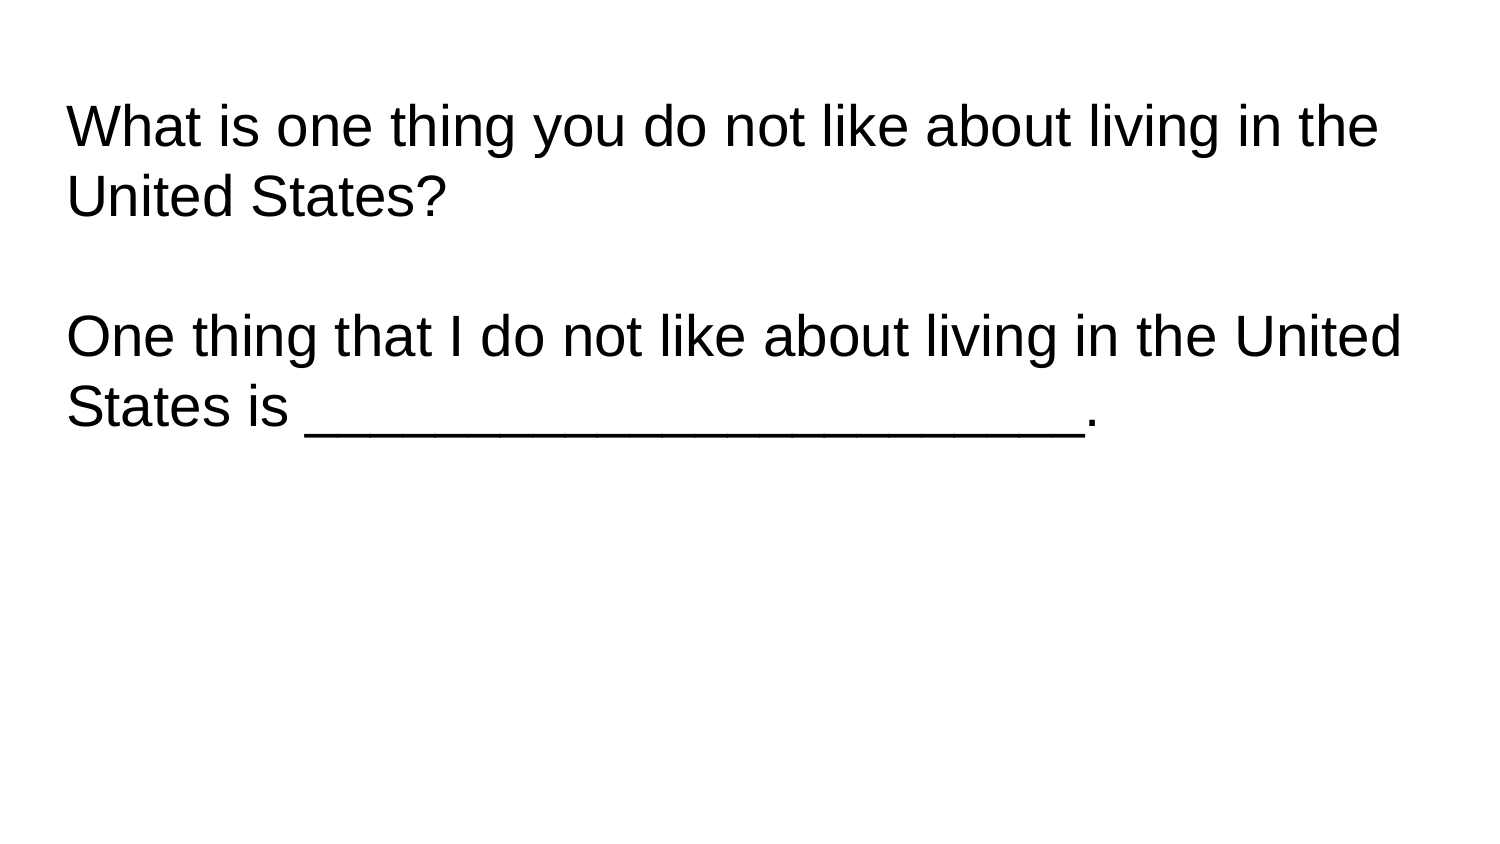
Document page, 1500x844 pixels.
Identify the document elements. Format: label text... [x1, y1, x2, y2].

title What is one thing you do not like about living in the United States? One thing that I do not like about living in the United States is ________________________. [51, 72, 1449, 167]
